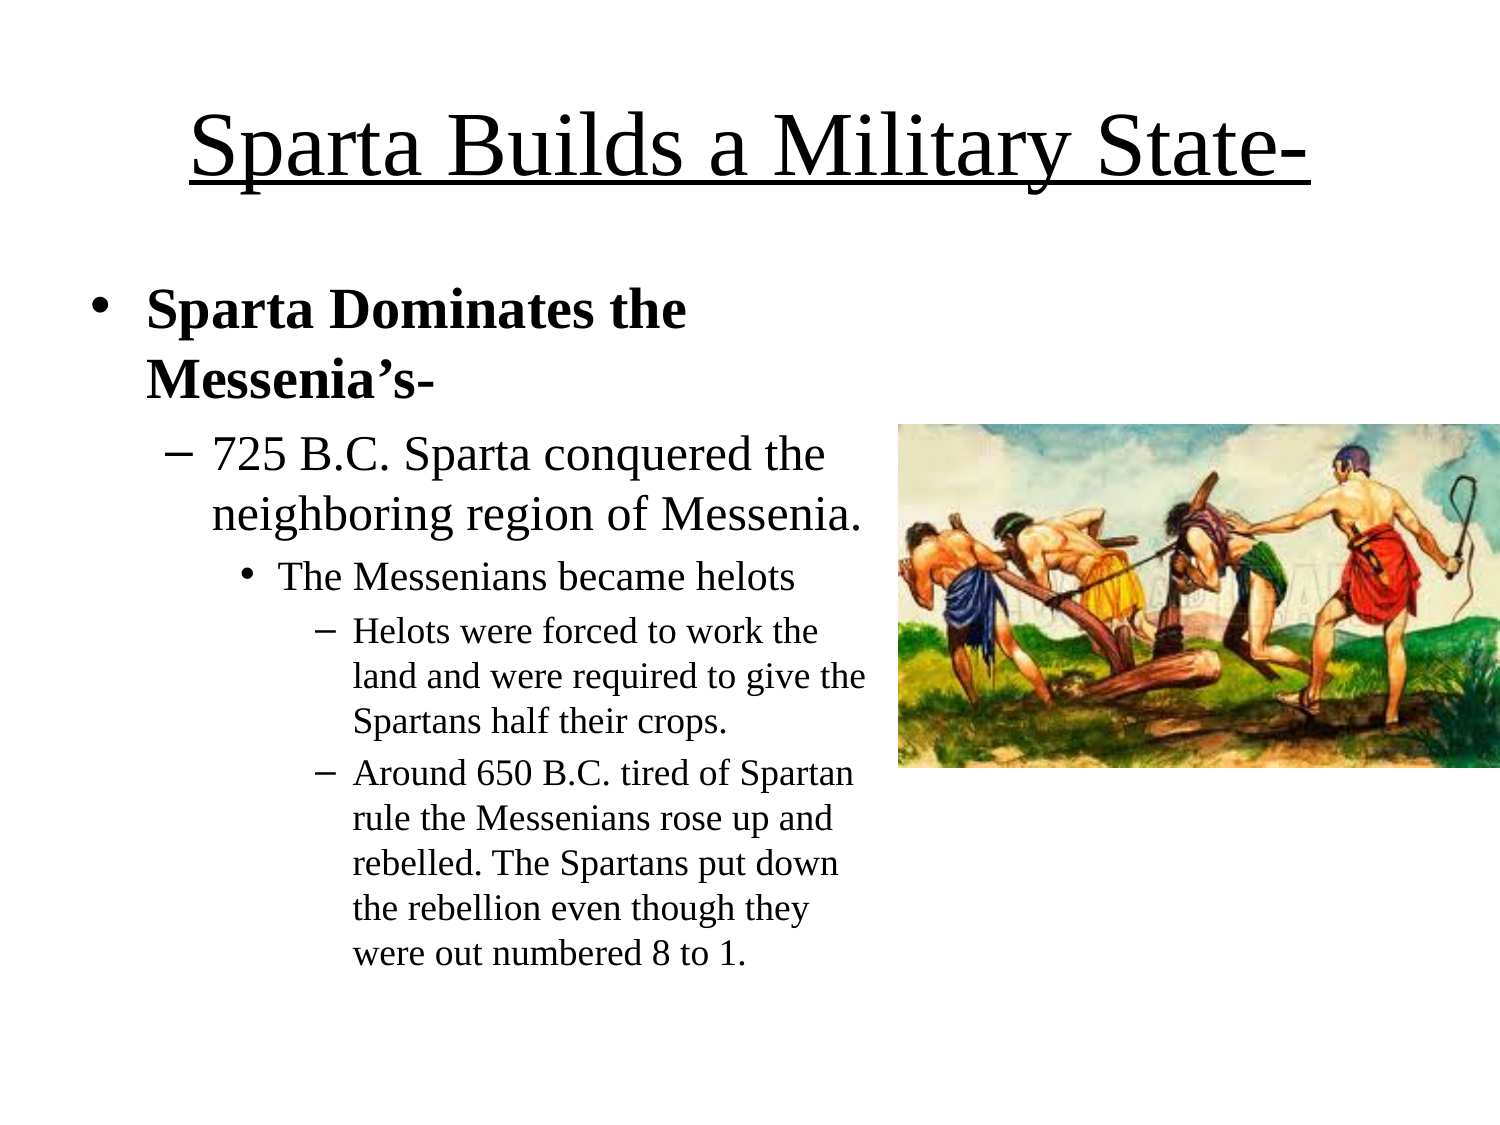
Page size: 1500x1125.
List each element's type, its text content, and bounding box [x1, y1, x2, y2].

title Sparta Builds a Military State- [75, 45, 1425, 233]
list Sparta Dominates the Messenia’s- 725 B.C. Sparta conquered the neighboring region of Messenia. The Messenians became helots Helots were forced to work the land and were required to give the Spartans half their crops. Around 650 B.C. tired of Spartan rule the Messenians rose up and rebelled. The Spartans put down the rebellion even though they were out numbered 8 to 1. [75, 262, 900, 1005]
picture [898, 424, 1500, 768]
